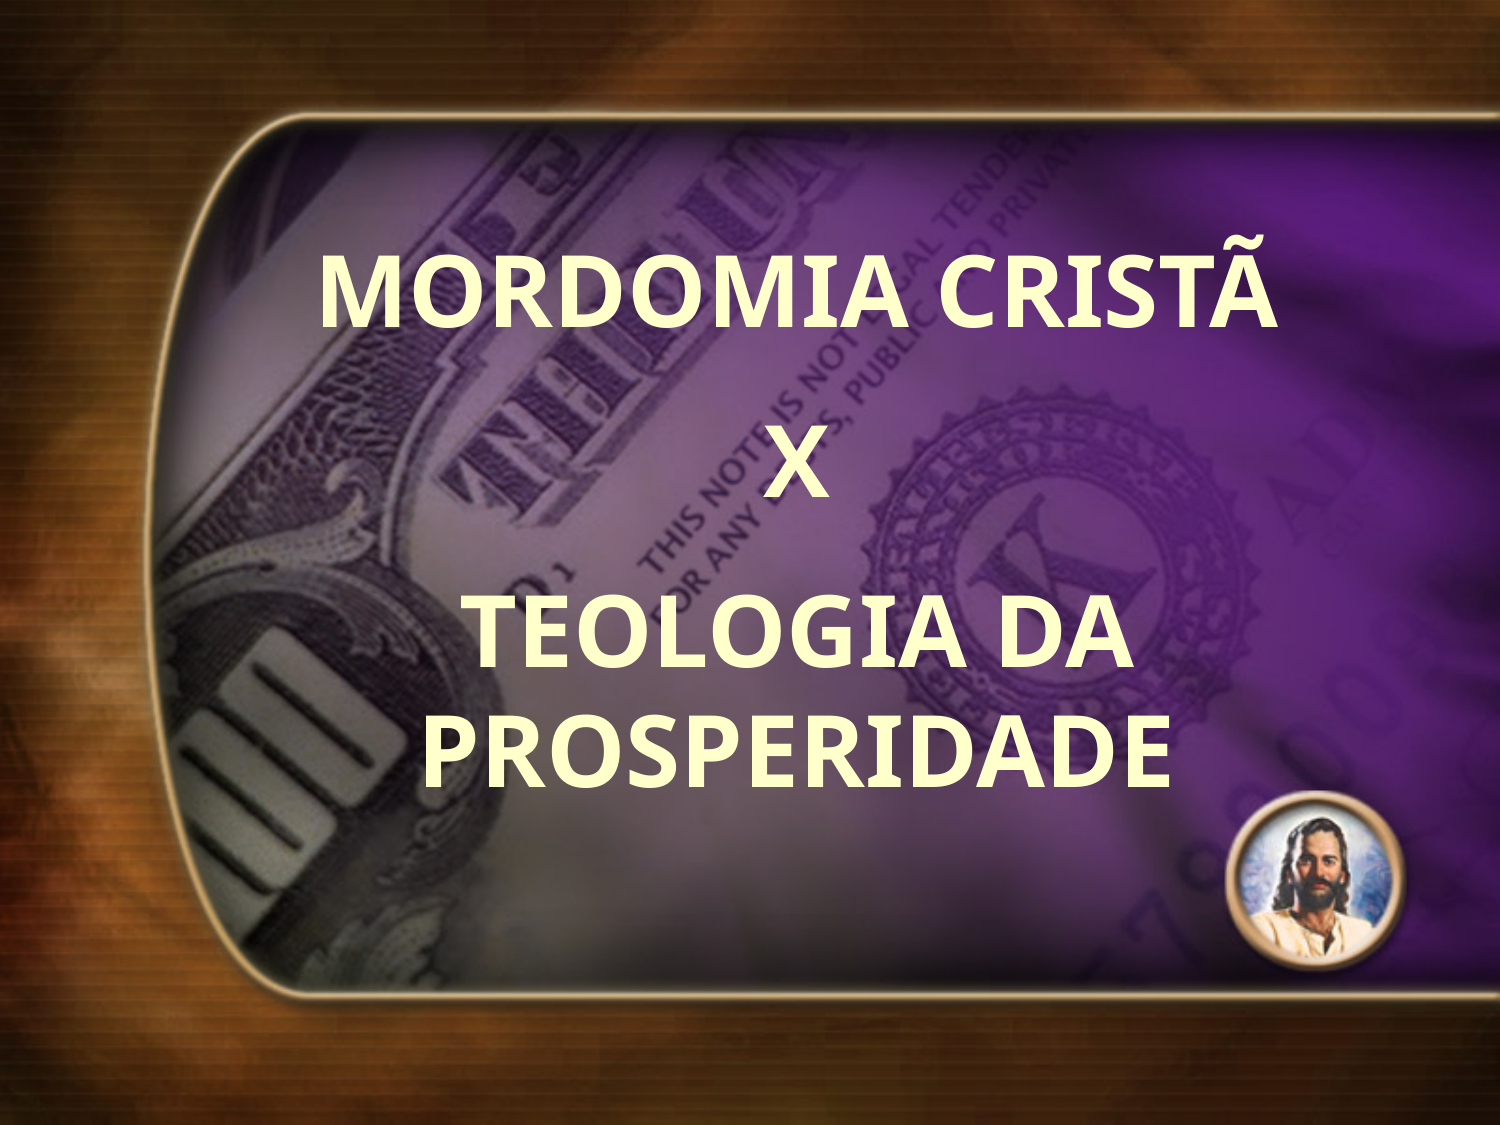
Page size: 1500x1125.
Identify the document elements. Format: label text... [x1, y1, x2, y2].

text_box MORDOMIA CRISTÃ X TEOLOGIA DA PROSPERIDADE [253, 219, 1341, 815]
picture [0, 0, 1500, 1125]
